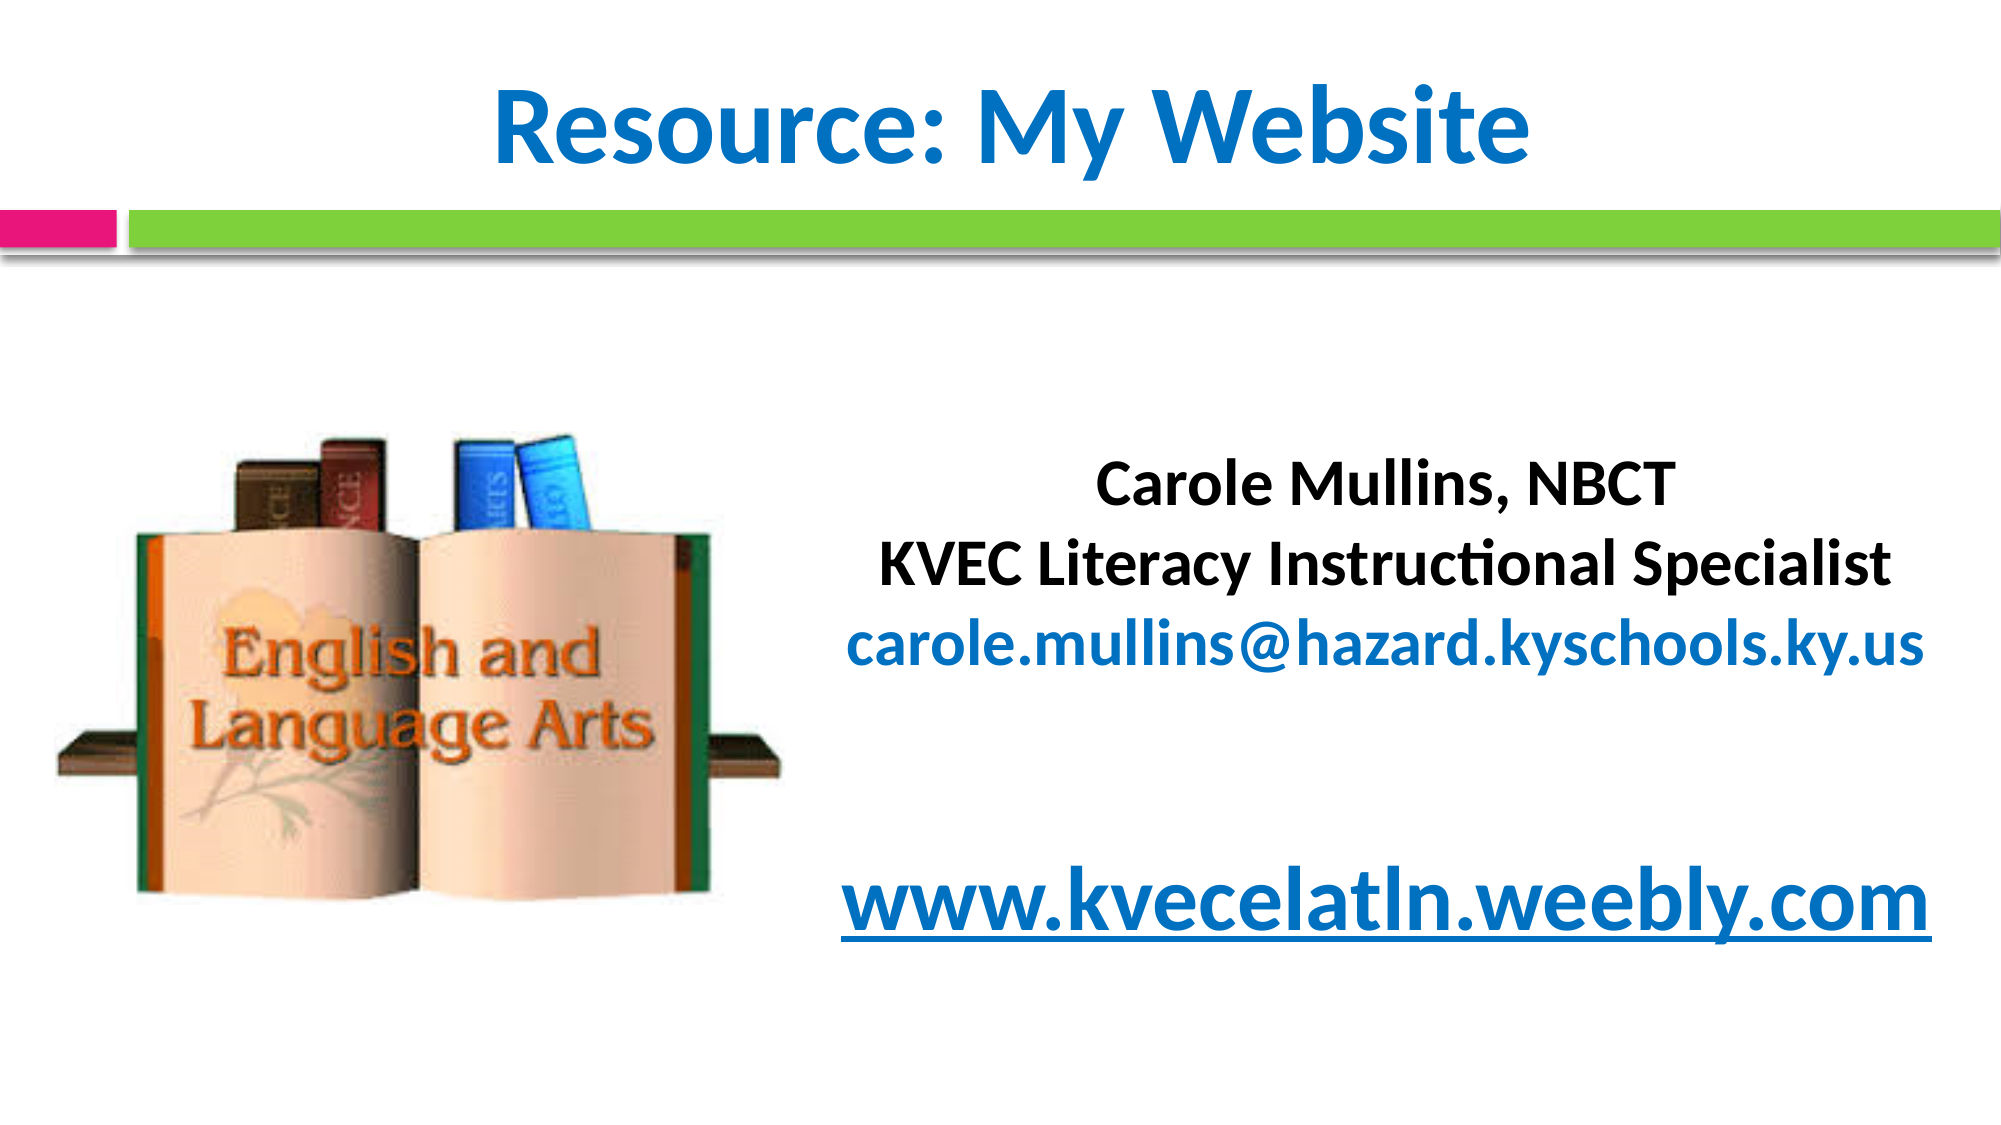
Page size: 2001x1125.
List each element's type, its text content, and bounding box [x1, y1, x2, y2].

title Resource: My Website [133, 37, 1918, 200]
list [53, 430, 785, 906]
text_box Carole Mullins, NBCT KVEC Literacy Instructional Specialist carole.mullins@hazard.kyschools.ky.us www.kvecelatln.weebly.com [818, 431, 1955, 956]
